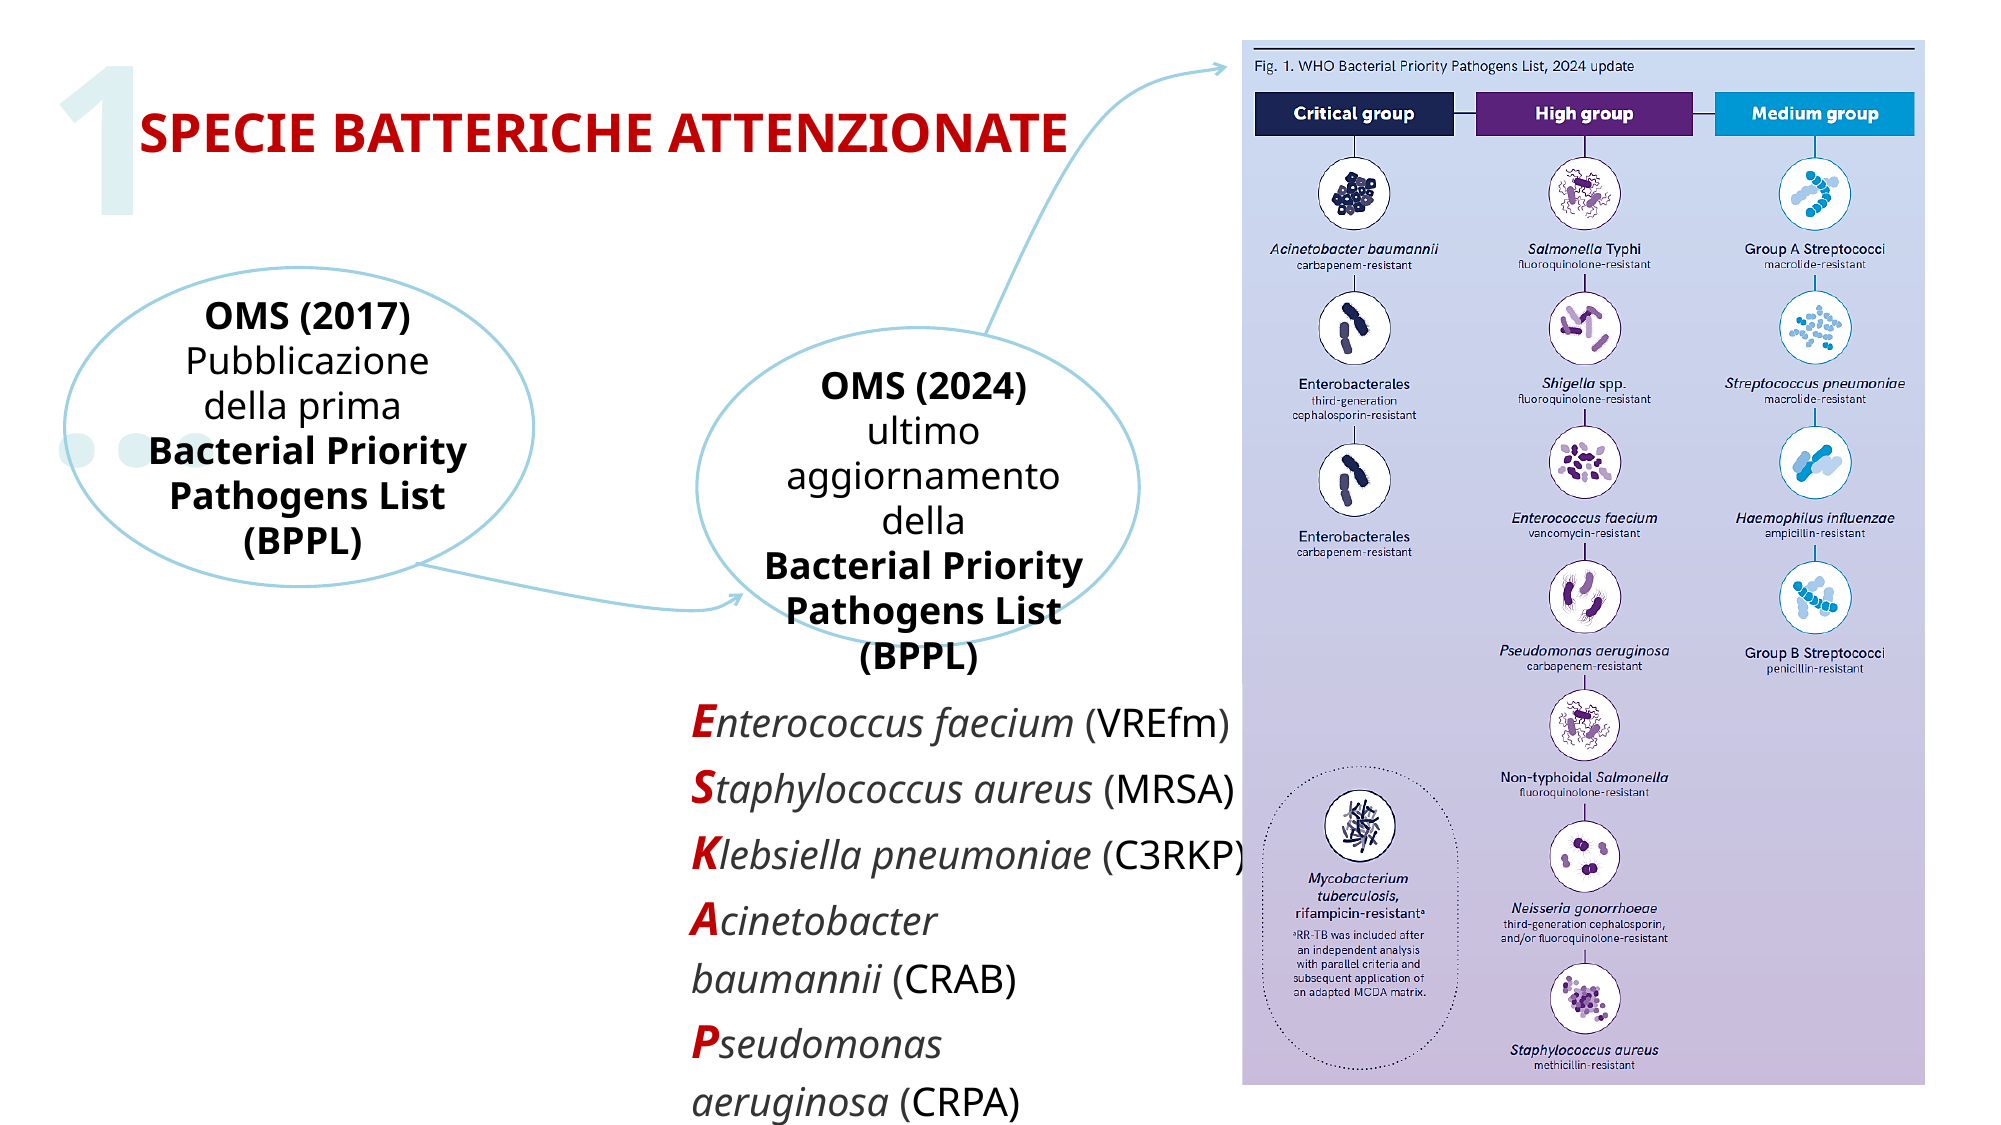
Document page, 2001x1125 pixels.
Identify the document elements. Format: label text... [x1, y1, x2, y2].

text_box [696, 327, 1140, 648]
text_box [538, 574, 690, 616]
text_box 1… [32, 0, 347, 515]
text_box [64, 266, 535, 588]
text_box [1241, 39, 1926, 1086]
text_box Enterococcus faecium (VREfm) Staphylococcus aureus (MRSA) Klebsiella pneumoniae (C3RKP) Acinetobacter baumannii (CRAB) Pseudomonas aeruginosa (CRPA) Enterobacter spp. (C3RE) [601, 673, 1284, 1125]
title SPECIE BATTERICHE ATTENZIONATE [347, 73, 1095, 197]
text_box [983, 55, 1228, 327]
